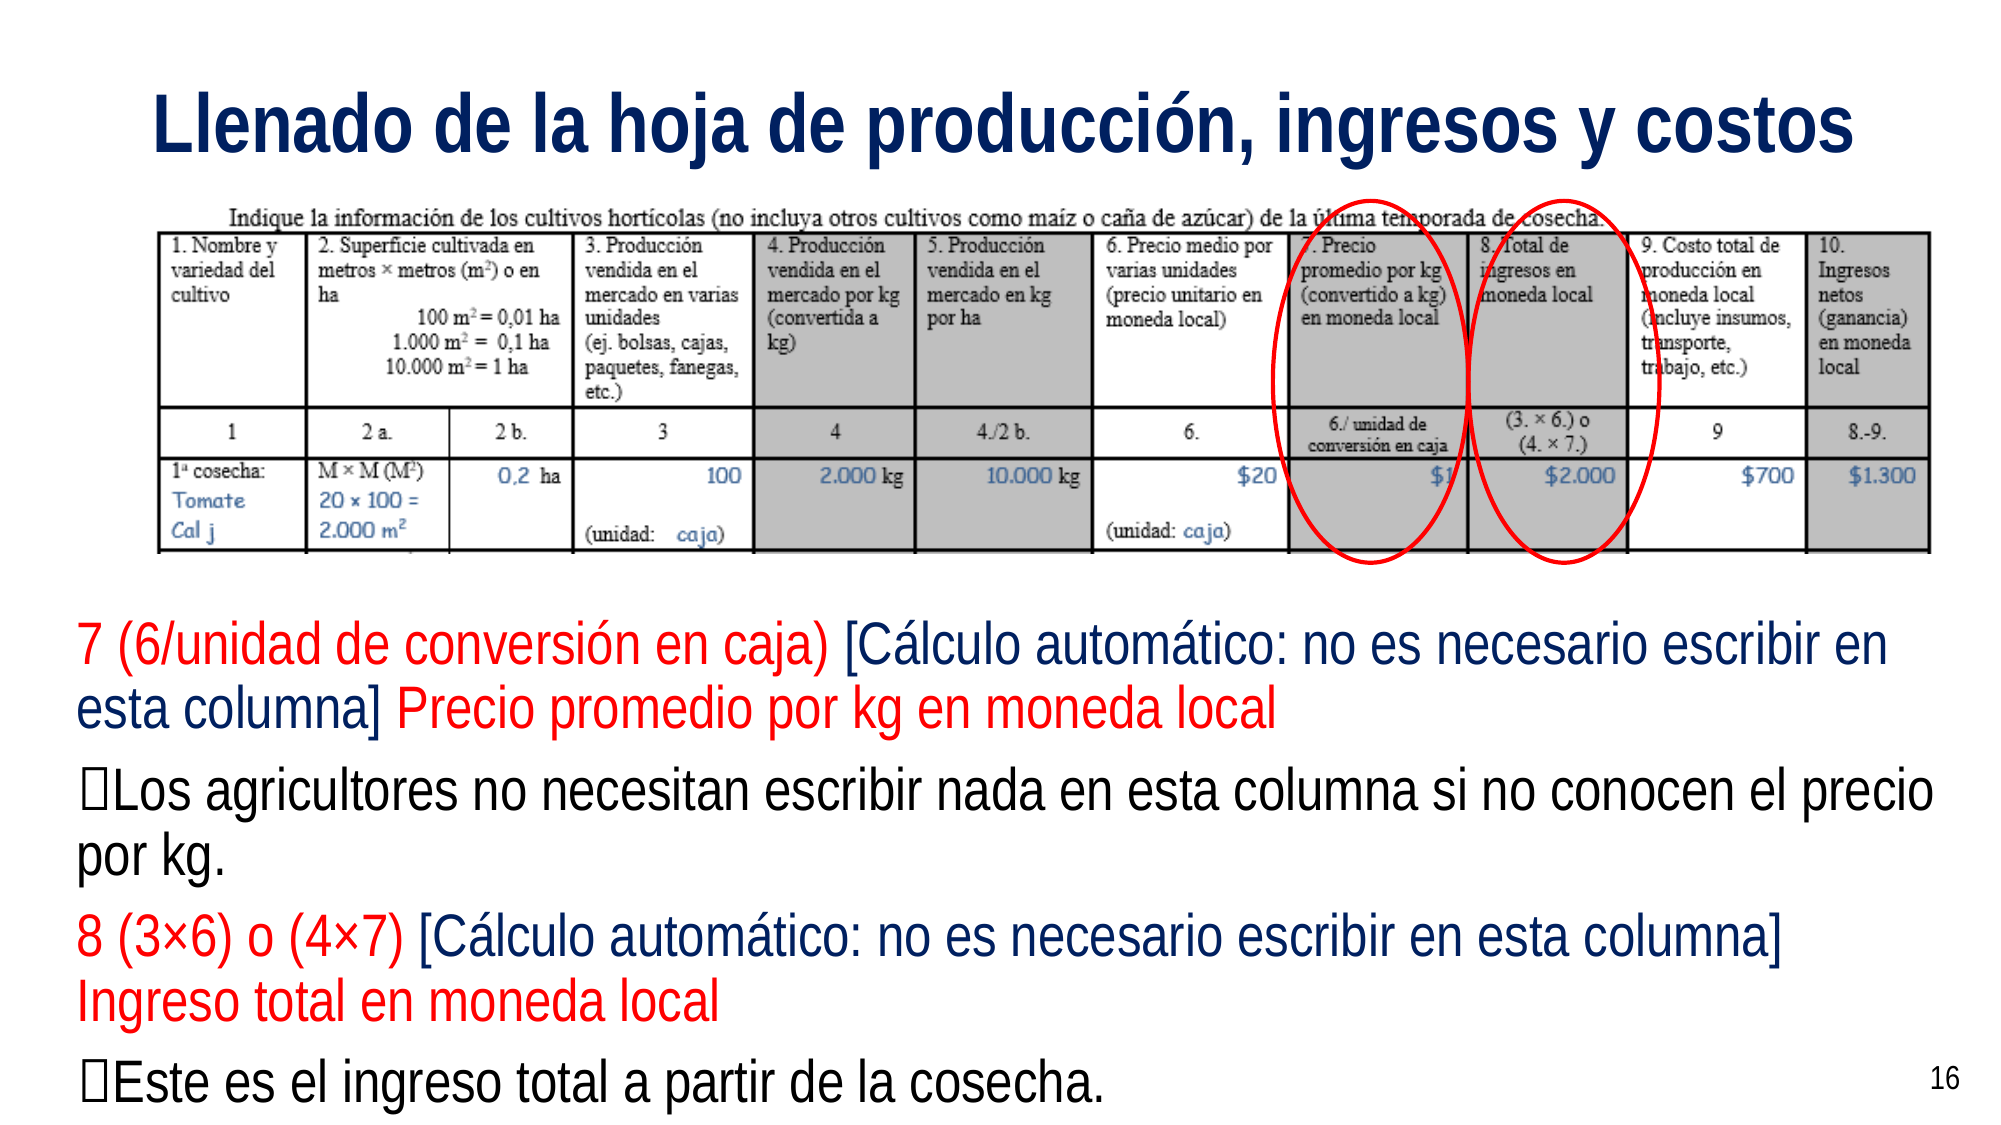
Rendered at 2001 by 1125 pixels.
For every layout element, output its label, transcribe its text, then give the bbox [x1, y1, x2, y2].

text_box [1338, 554, 1403, 564]
picture [126, 200, 1956, 554]
text_box [1532, 554, 1596, 564]
list 7 (6/unidad de conversión en caja) [Cálculo automático: no es necesario escribir en esta columna] Precio promedio por kg en moneda local Los agricultores no necesitan escribir nada en esta columna si no conocen el precio por kg. 8 (3×6) o (4×7) [Cálculo automático: no es necesario escribir en esta columna] Ingreso total en moneda local Este es el ingreso total a partir de la cosecha. [61, 604, 1976, 1125]
title Llenado de la hoja de producción, ingresos y costos [137, 16, 1904, 200]
